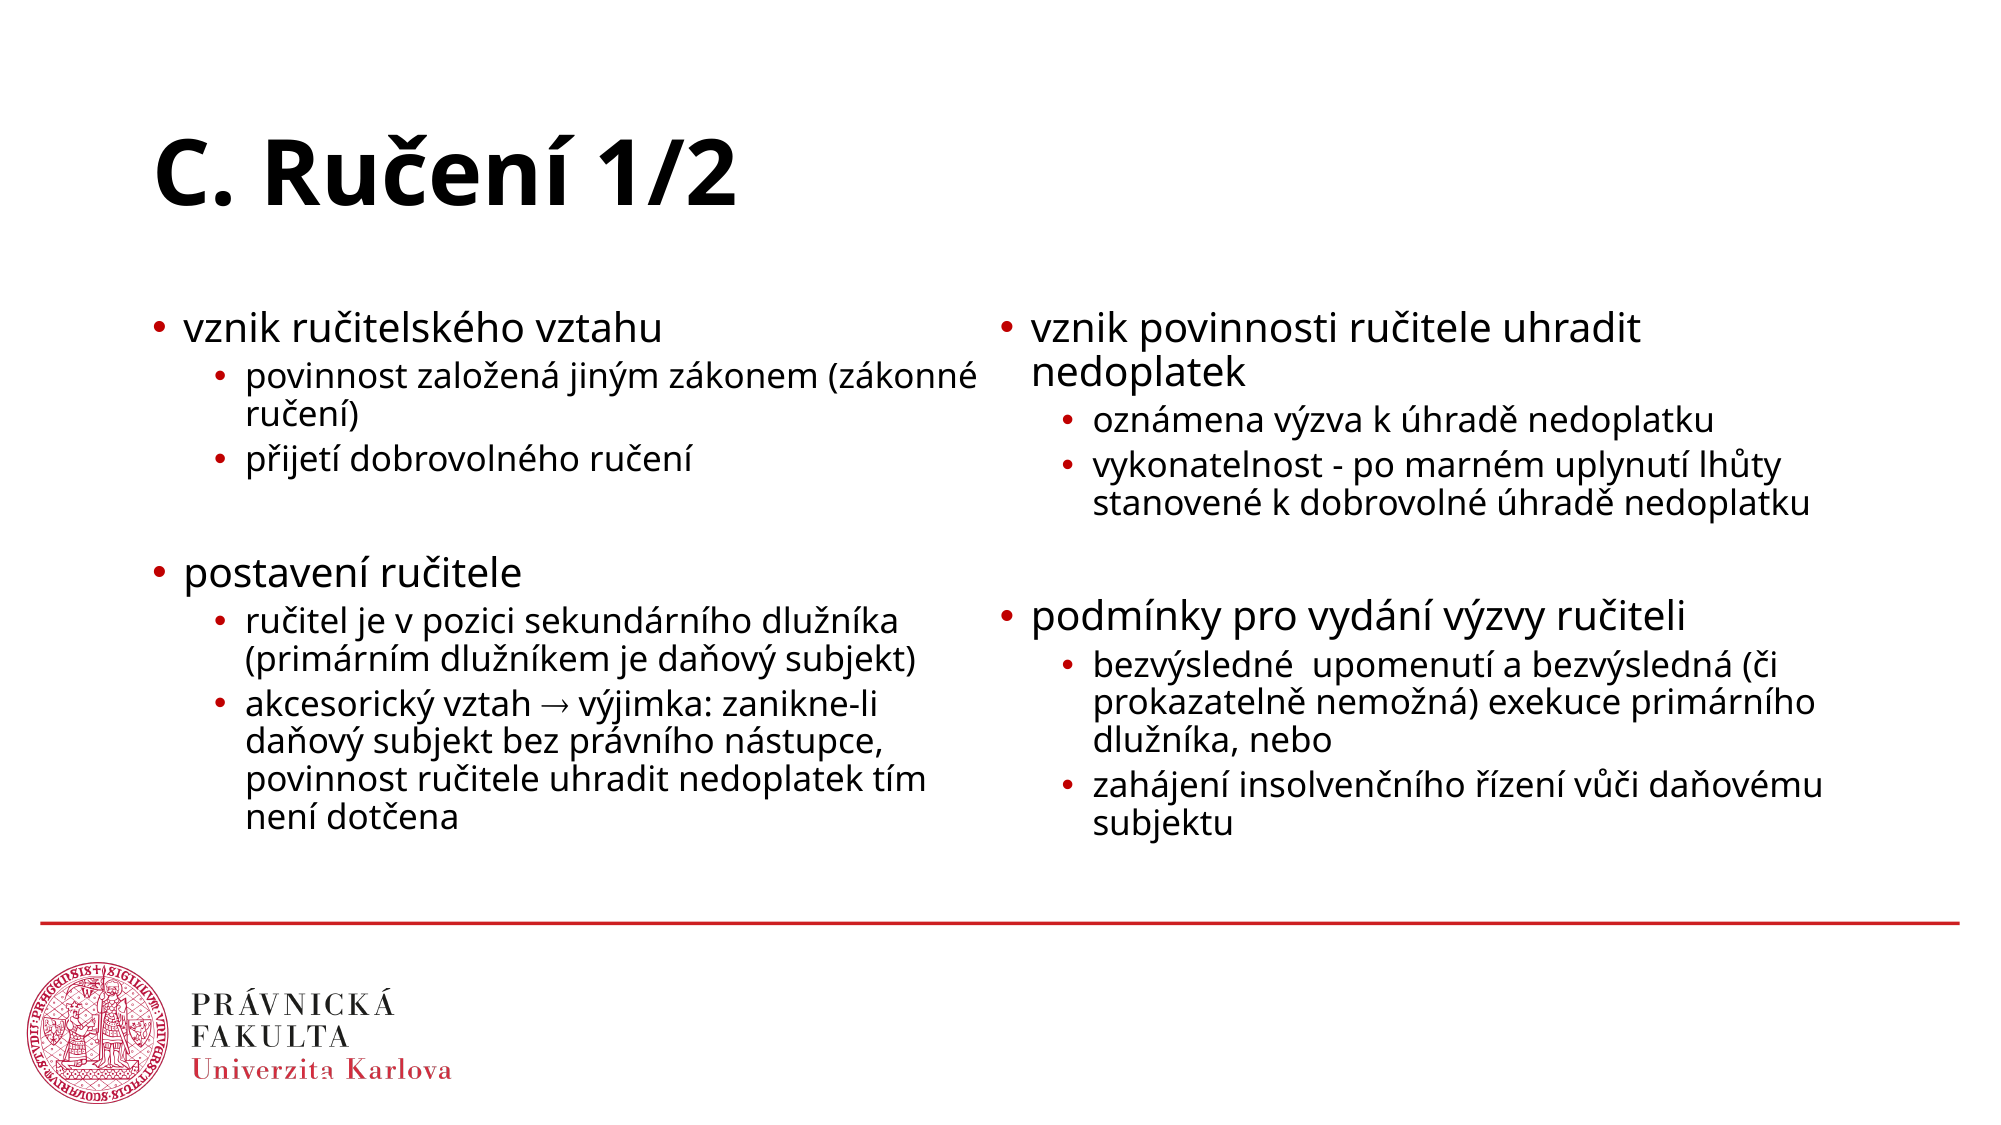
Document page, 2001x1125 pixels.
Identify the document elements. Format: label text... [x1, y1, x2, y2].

title C. Ručení 1/2 [137, 59, 1863, 278]
picture [26, 962, 452, 1104]
text_box 22 [303, 1060, 526, 1110]
list vznik ručitelského vztahu povinnost založená jiným zákonem (zákonné ručení) přijetí dobrovolného ručení postavení ručitele ručitel je v pozici sekundárního dlužníka (primárním dlužníkem je daňový subjekt) akcesorický vztah  výjimka: zanikne-li daňový subjekt bez právního nástupce, povinnost ručitele uhradit nedoplatek tím není dotčena vznik povinnosti ručitele uhradit nedoplatek oznámena výzva k úhradě nedoplatku vykonatelnost - po marném uplynutí lhůty stanovené k dobrovolné úhradě nedoplatku podmínky pro vydání výzvy ručiteli bezvýsledné upomenutí a bezvýsledná (či prokazatelně nemožná) exekuce primárního dlužníka, nebo zahájení insolvenčního řízení vůči daňovému subjektu [137, 299, 1863, 905]
